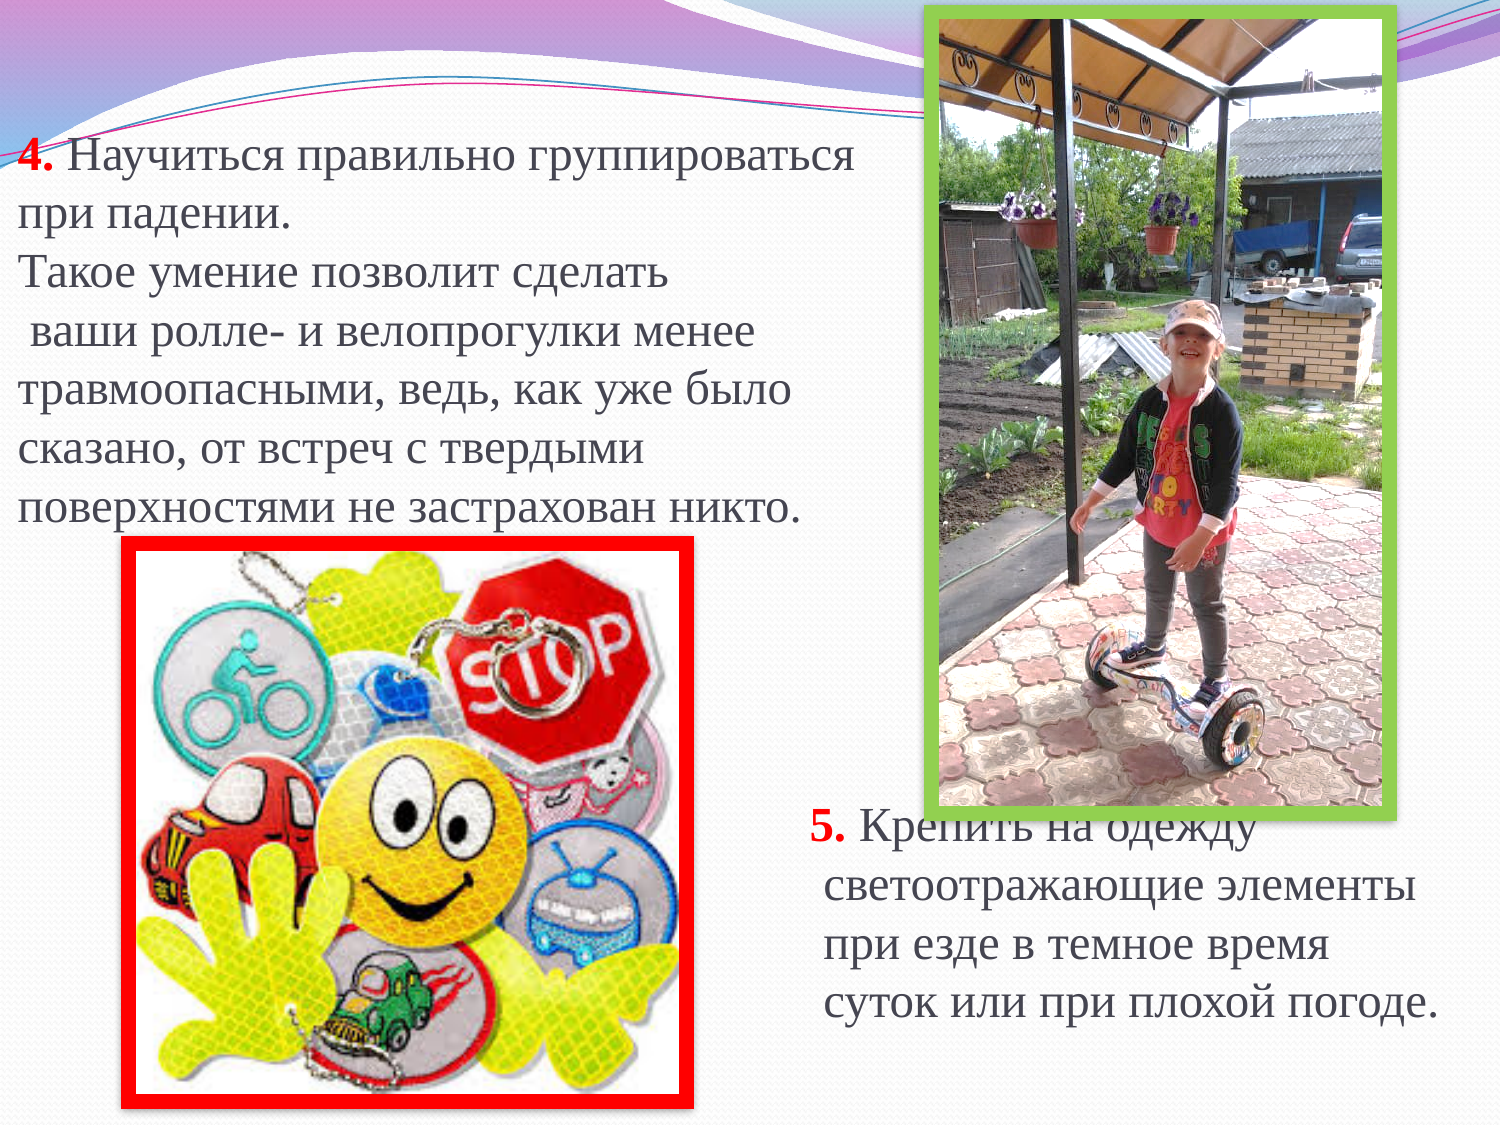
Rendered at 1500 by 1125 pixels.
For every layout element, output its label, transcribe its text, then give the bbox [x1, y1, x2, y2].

picture [135, 550, 680, 1095]
title 4. Научиться правильно группироваться при падении. Такое умение позволит сделать ваши ролле- и велопрогулки менее травмоопасными, ведь, как уже было сказано, от встреч с твердыми поверхностями не застрахован никто. 5. Крепить на одежду светоотражающие элементы при езде в темное время суток или при плохой погоде. [17, 113, 1483, 1106]
picture [938, 18, 1383, 807]
